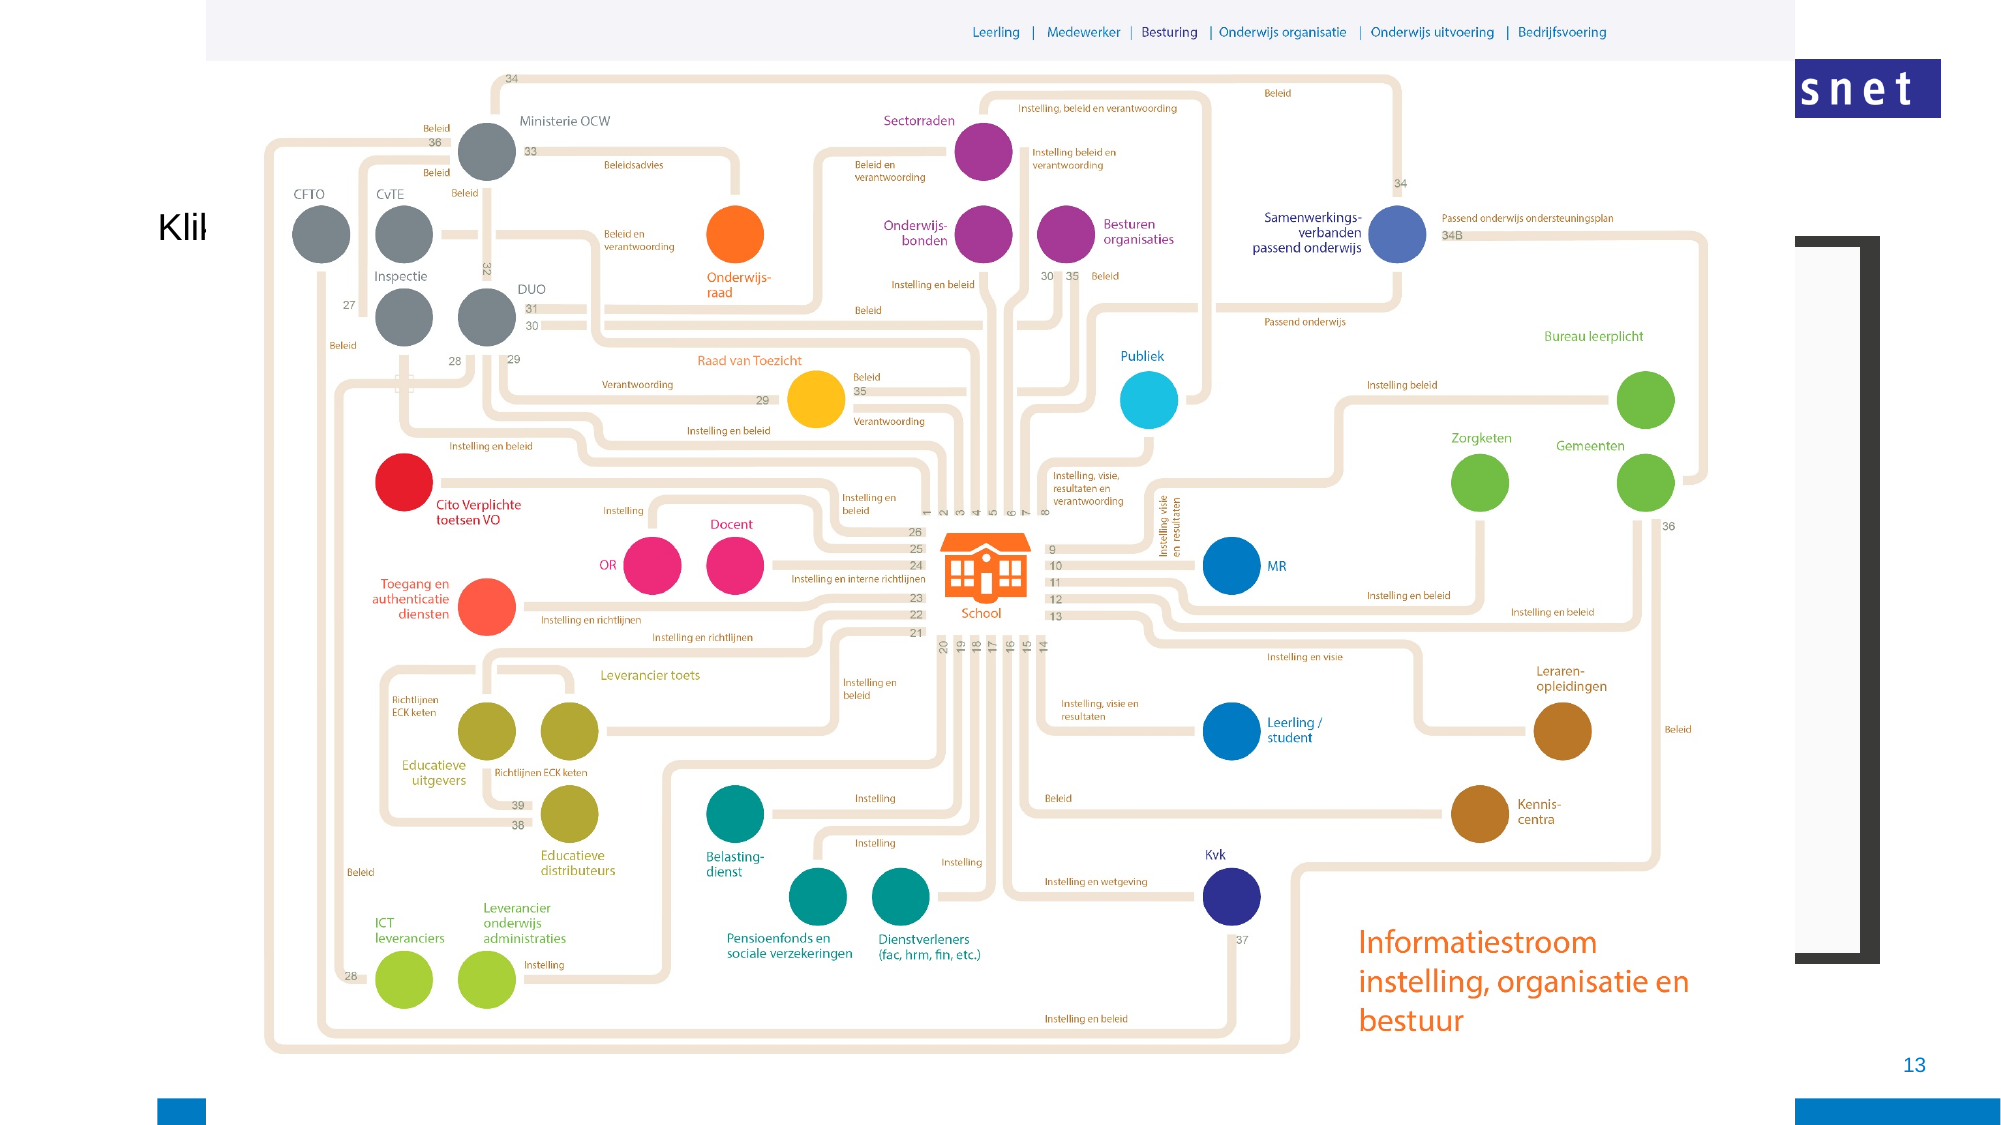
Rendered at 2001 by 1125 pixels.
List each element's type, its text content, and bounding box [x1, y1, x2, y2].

slide_number 13 [1798, 1034, 1941, 1094]
picture [205, 0, 1941, 1125]
